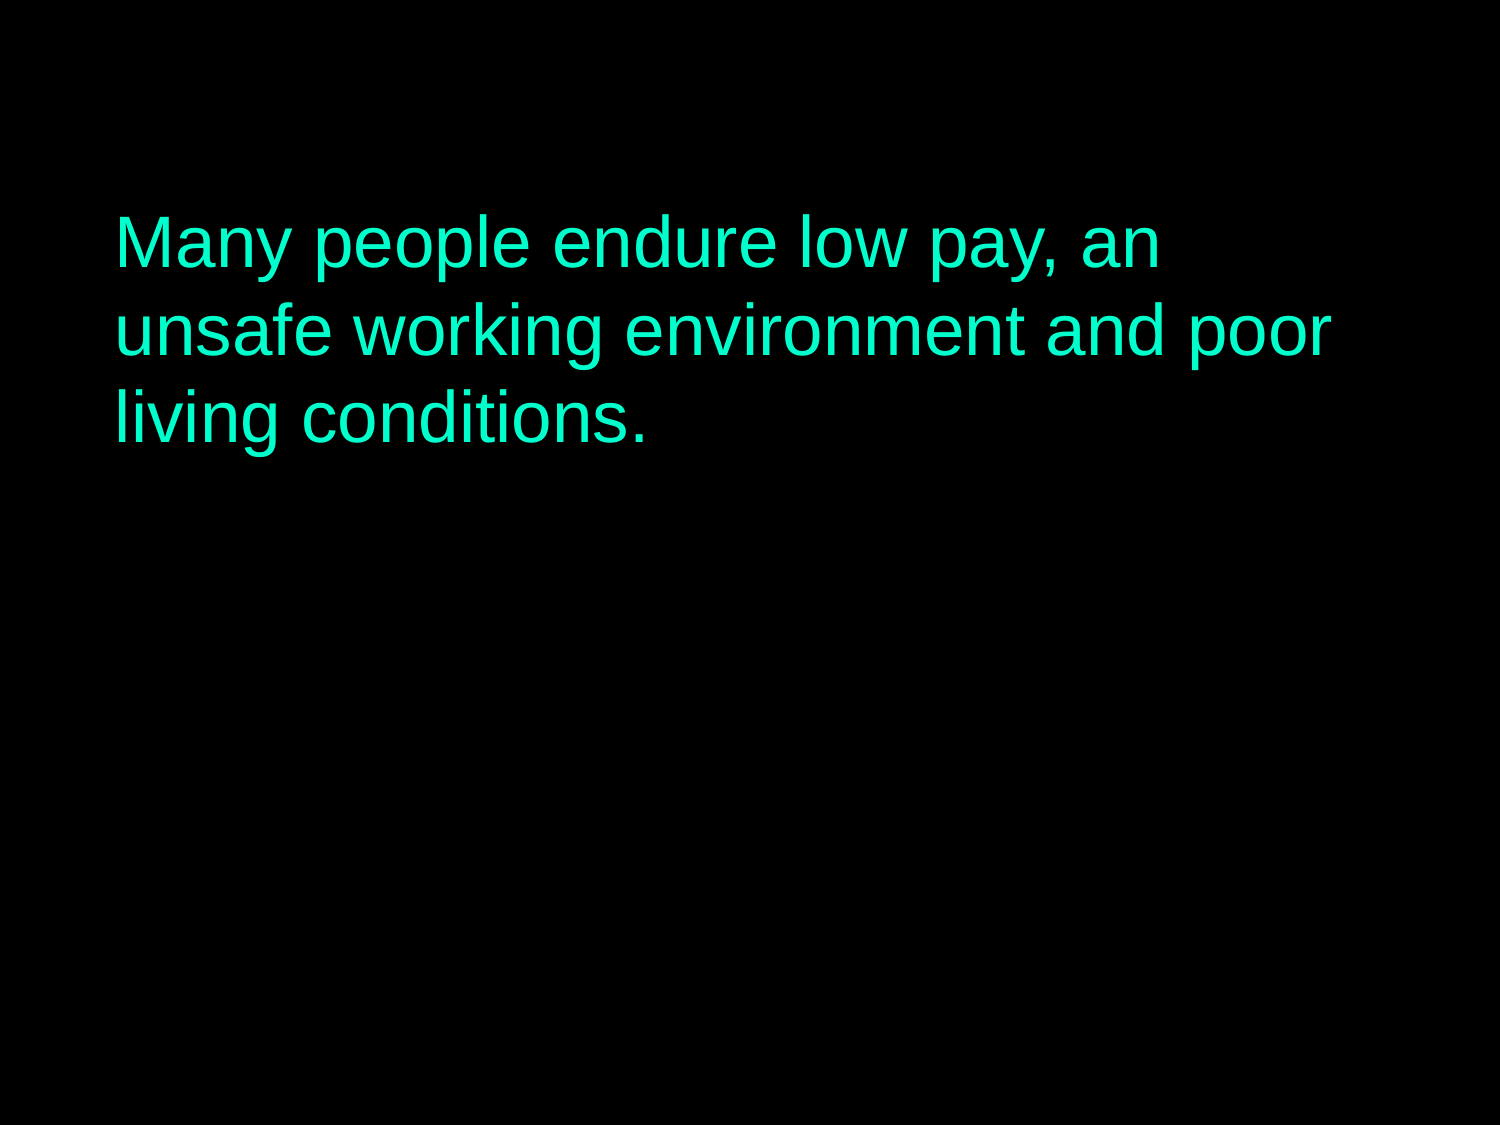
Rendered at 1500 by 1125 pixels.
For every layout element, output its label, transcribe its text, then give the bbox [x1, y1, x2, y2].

text_box Many people endure low pay, an unsafe working environment and poor living conditions. [99, 187, 1388, 468]
